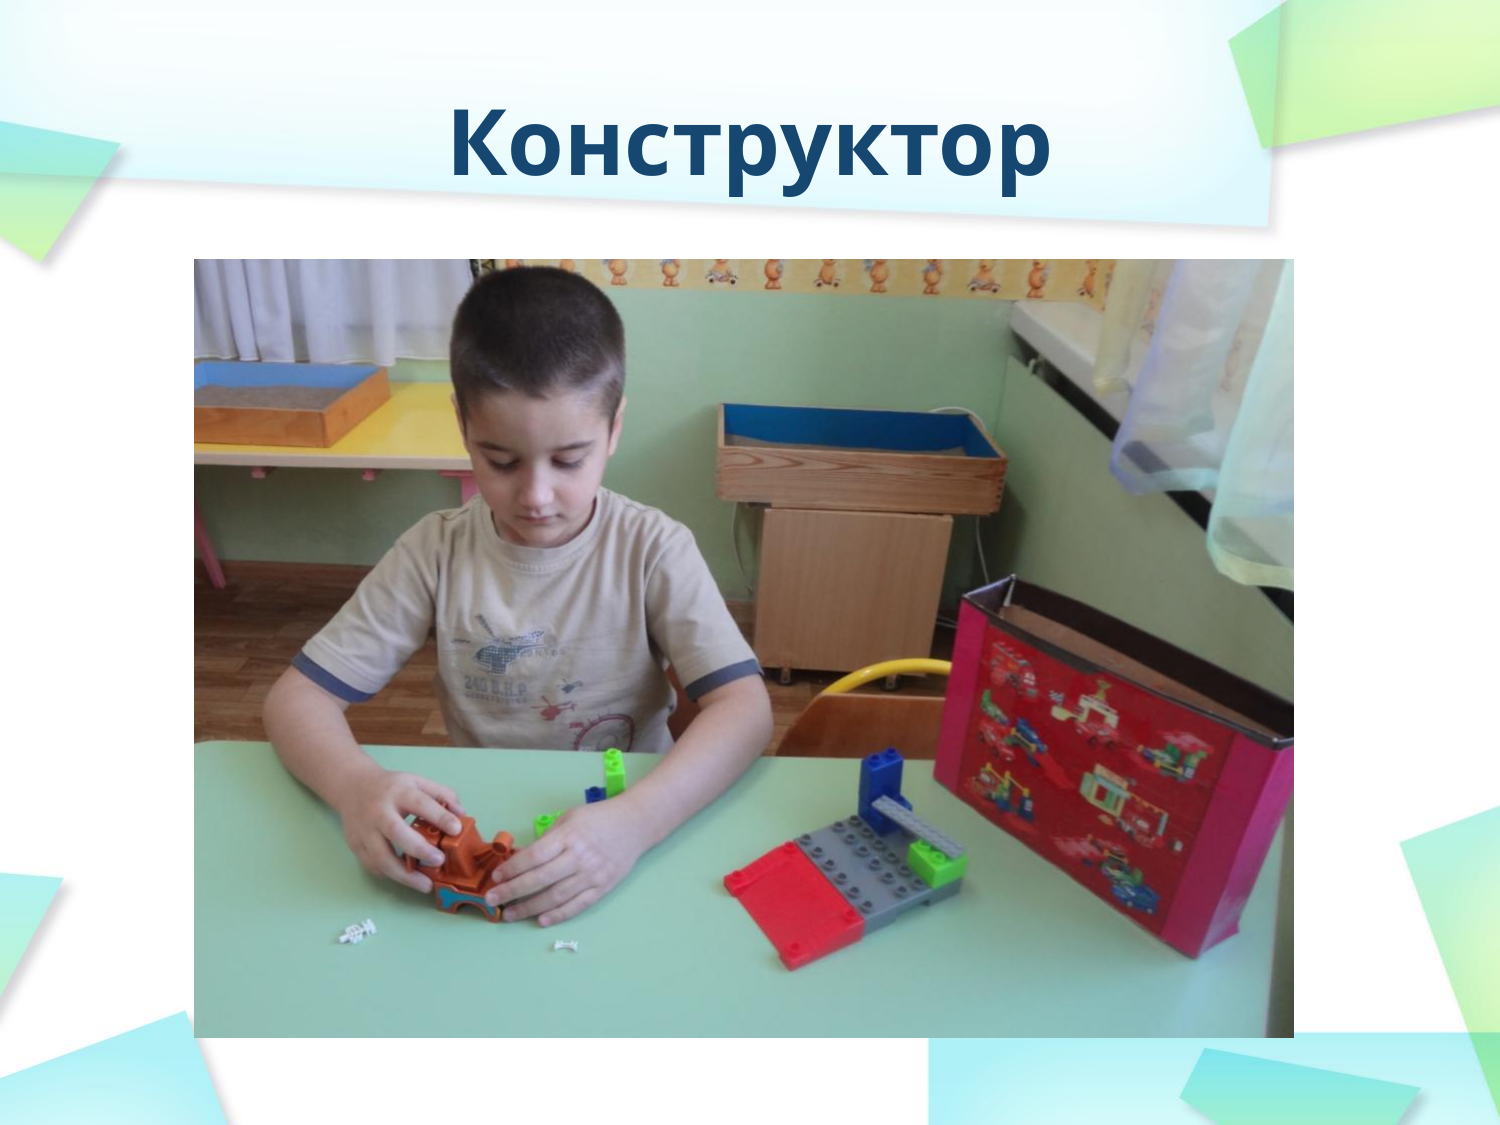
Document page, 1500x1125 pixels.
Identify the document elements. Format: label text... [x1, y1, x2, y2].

title Конструктор [75, 45, 1425, 233]
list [194, 258, 1294, 1038]
picture [0, 0, 1500, 1125]
